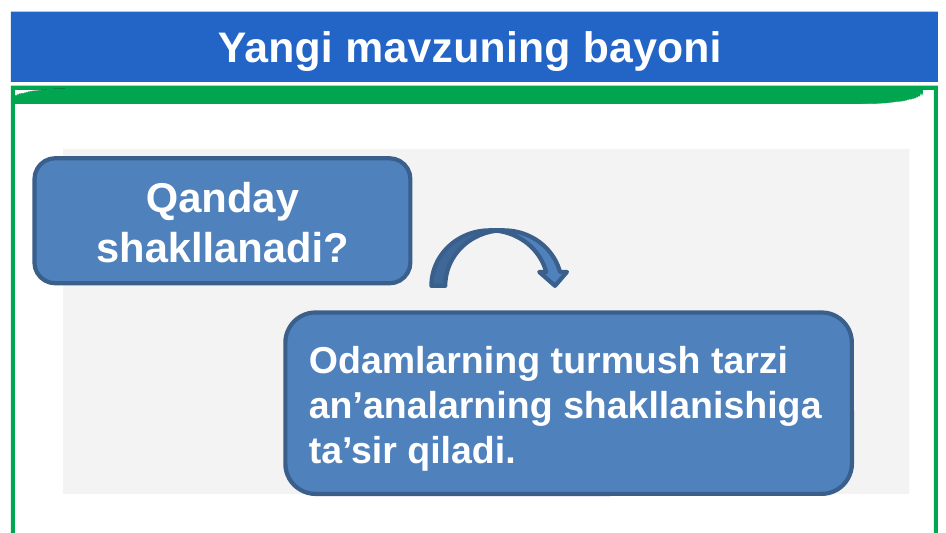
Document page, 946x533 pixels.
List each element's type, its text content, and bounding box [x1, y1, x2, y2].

text_box [18, 78, 928, 84]
picture [11, 88, 923, 104]
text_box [10, 85, 939, 533]
title Yangi mavzuning bayoni [10, 16, 928, 85]
text_box [10, 11, 938, 82]
